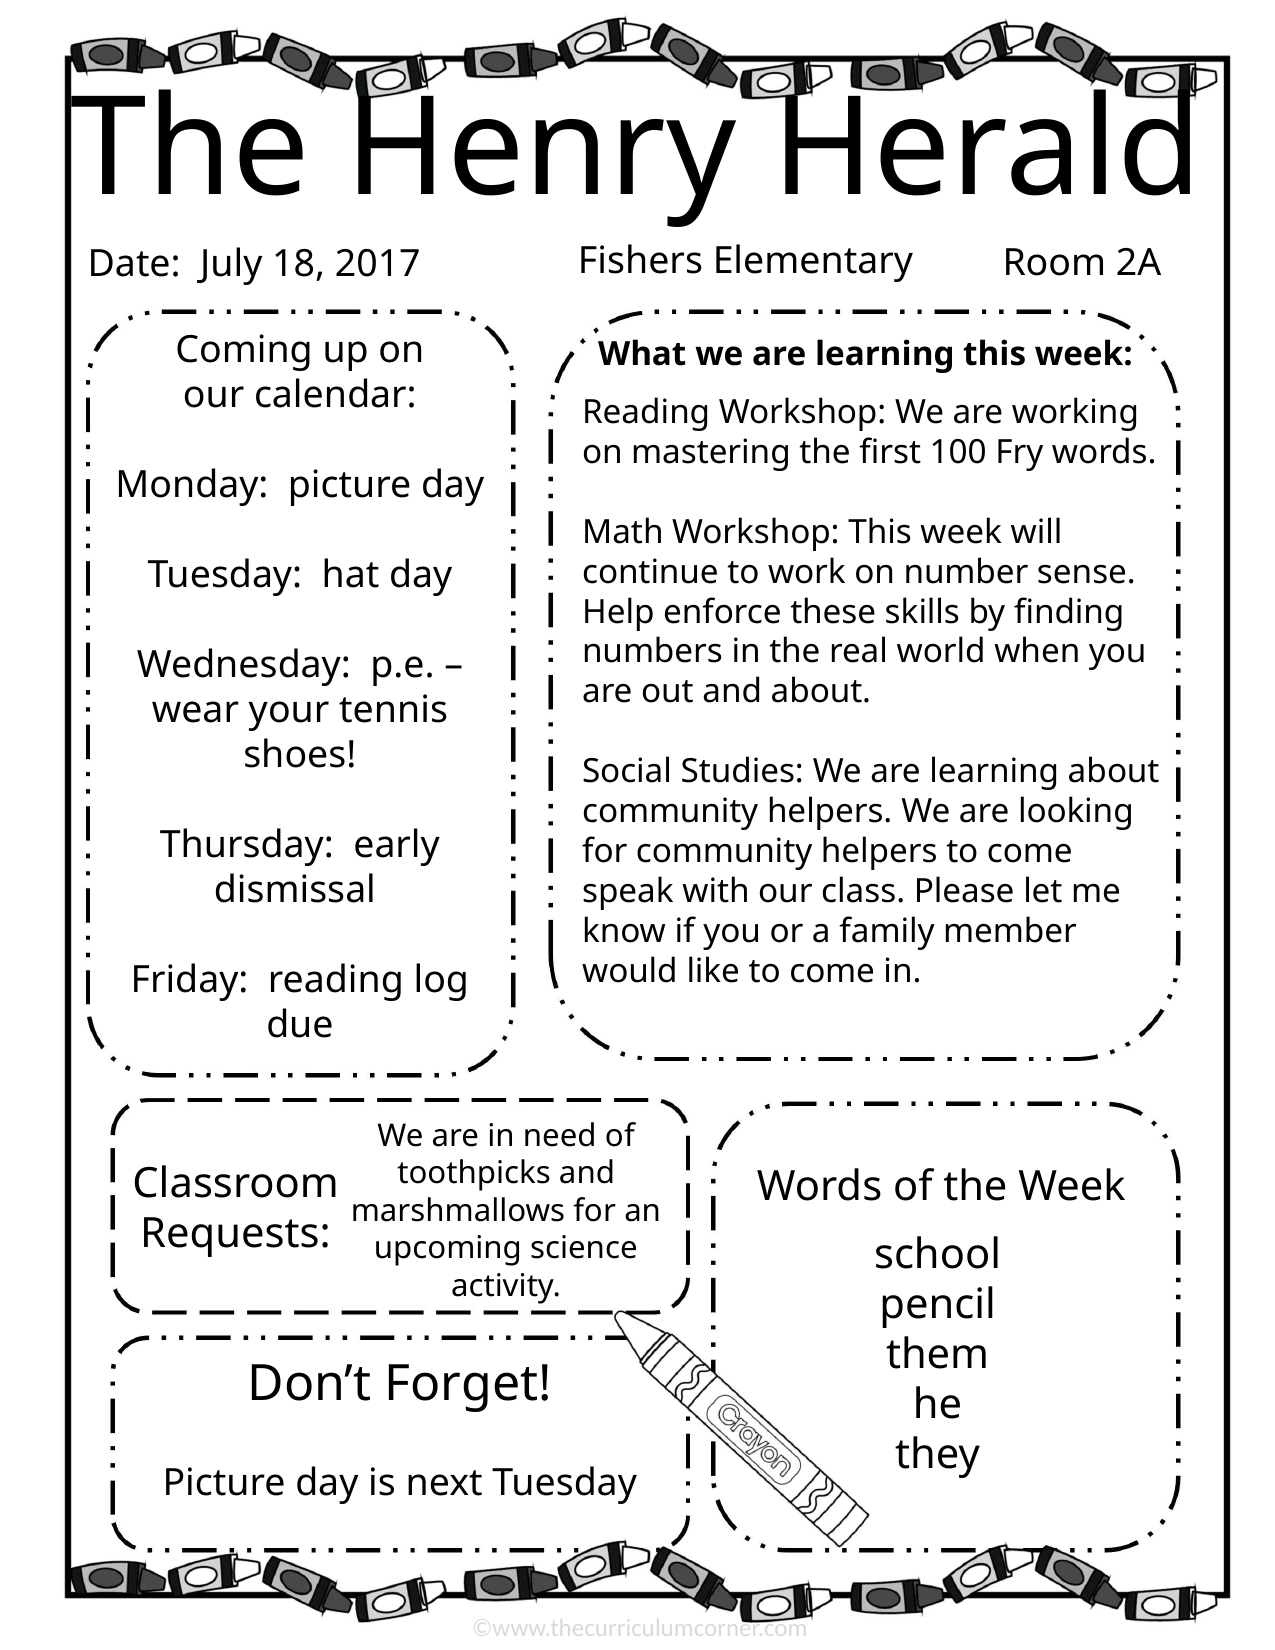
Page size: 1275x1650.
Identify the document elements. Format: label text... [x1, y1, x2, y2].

text_box school pencil them he they [756, 1219, 1119, 1485]
text_box The Henry Herald [55, 49, 1219, 230]
picture [0, 0, 1275, 1650]
text_box Classroom Requests: [117, 1148, 324, 1263]
text_box Coming up on our calendar: [156, 317, 444, 423]
text_box Picture day is next Tuesday [28, 1450, 772, 1511]
text_box Monday: picture day Tuesday: hat day Wednesday: p.e. – wear your tennis shoes! Thursday: early dismissal Friday: reading log due [87, 453, 513, 1053]
text_box Date: July 18, 2017 [72, 231, 436, 291]
text_box Reading Workshop: We are working on mastering the first 100 Fry words. Math Workshop: This week will continue to work on number sense. Help enforce these skills by finding numbers in the real world when you are out and about. Social Studies: We are learning about community helpers. We are looking for community helpers to come speak with our class. Please let me know if you or a family member would like to come in. [567, 382, 1177, 1077]
text_box Don’t Forget! [233, 1342, 567, 1418]
text_box ©www.thecurriculumcorner.com [457, 1604, 824, 1650]
text_box Fishers Elementary [563, 229, 929, 289]
text_box Room 2A [987, 230, 1177, 291]
text_box Words of the Week [742, 1151, 1141, 1217]
text_box We are in need of toothpicks and marshmallows for an upcoming science activity. [324, 1107, 688, 1310]
text_box What we are learning this week: [581, 324, 1150, 380]
